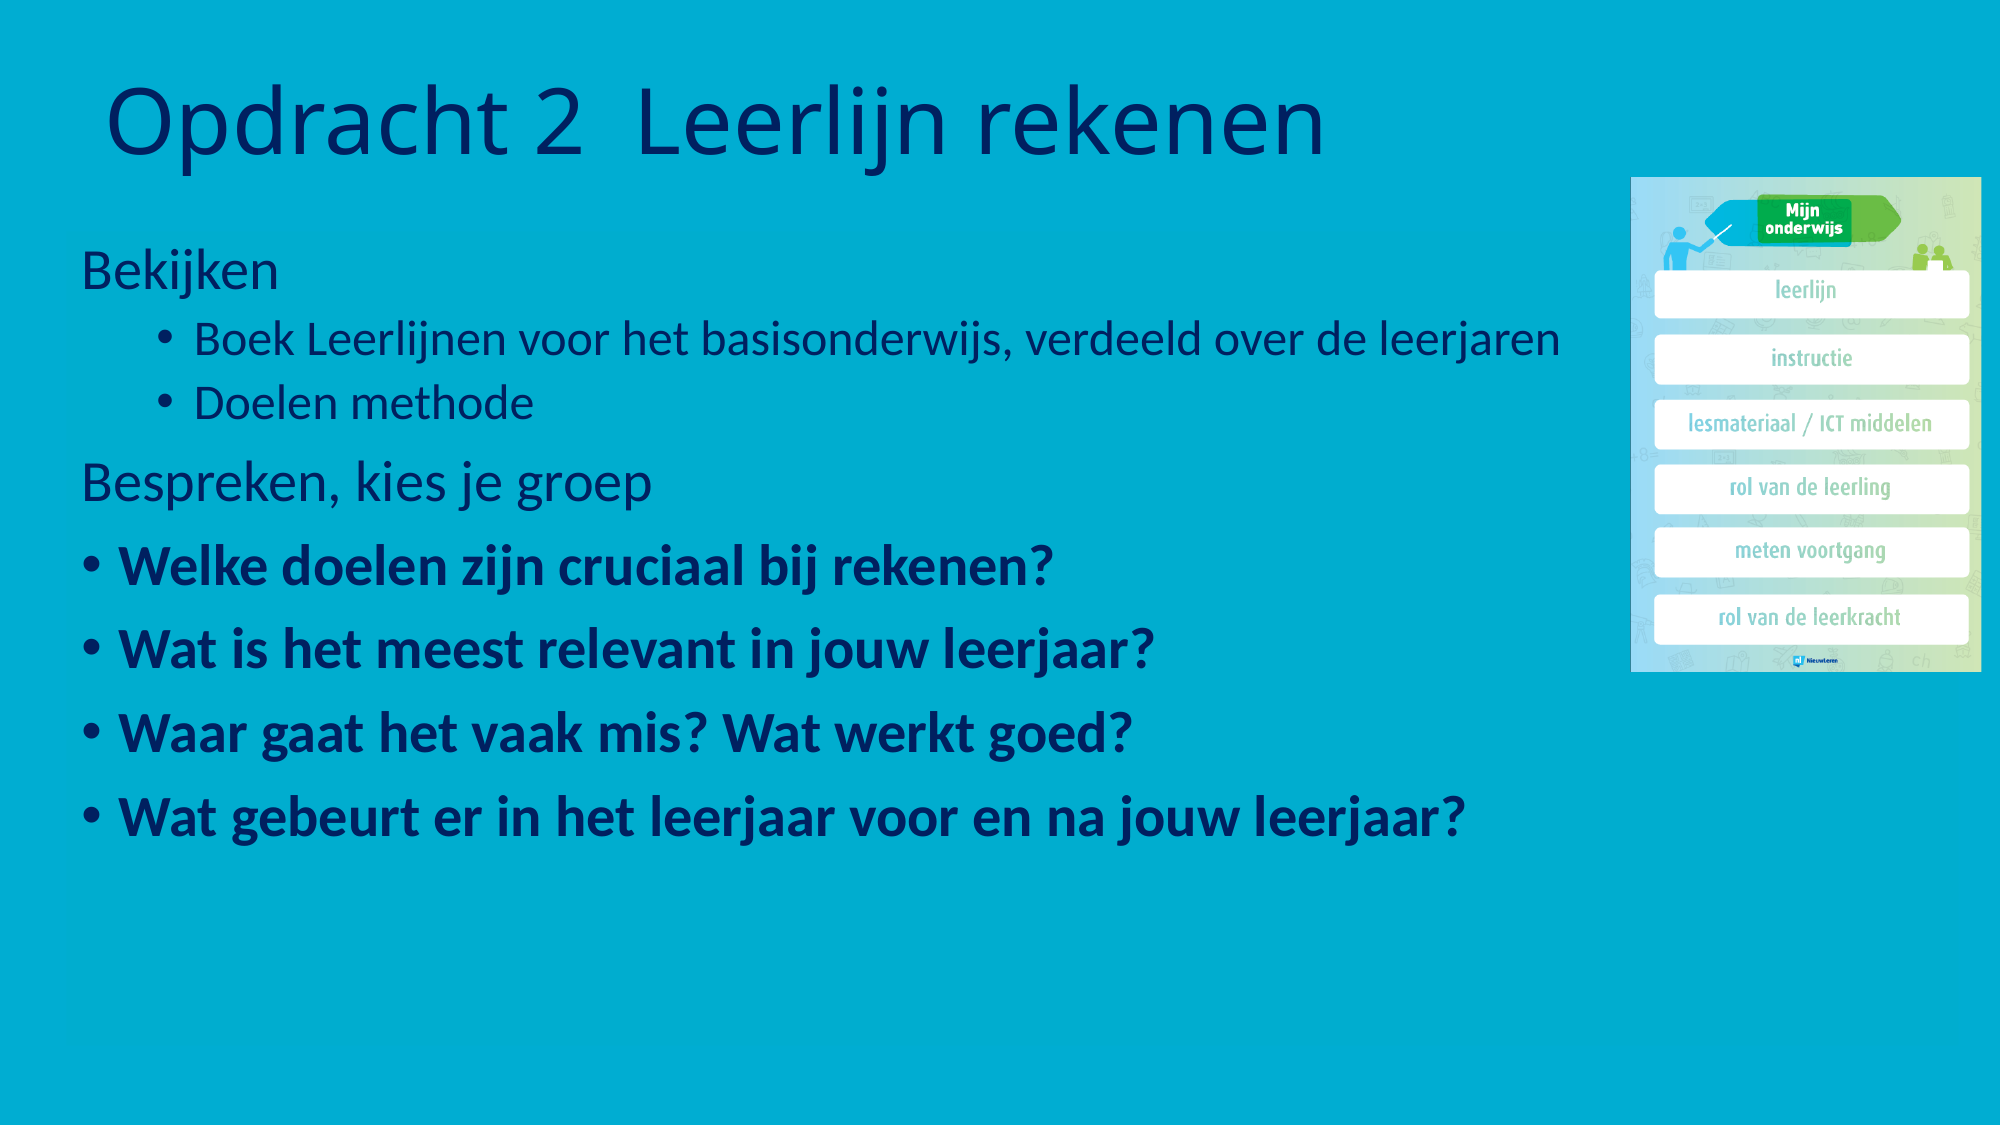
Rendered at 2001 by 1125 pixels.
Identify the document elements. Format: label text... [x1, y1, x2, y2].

title Opdracht 2 Leerlijn rekenen [89, 16, 1911, 231]
picture [1630, 177, 1982, 672]
list Bekijken Boek Leerlijnen voor het basisonderwijs, verdeeld over de leerjaren Doelen methode Bespreken, kies je groep Welke doelen zijn cruciaal bij rekenen? Wat is het meest relevant in jouw leerjaar? Waar gaat het vaak mis? Wat werkt goed? Wat gebeurt er in het leerjaar voor en na jouw leerjaar? [66, 231, 1959, 1046]
